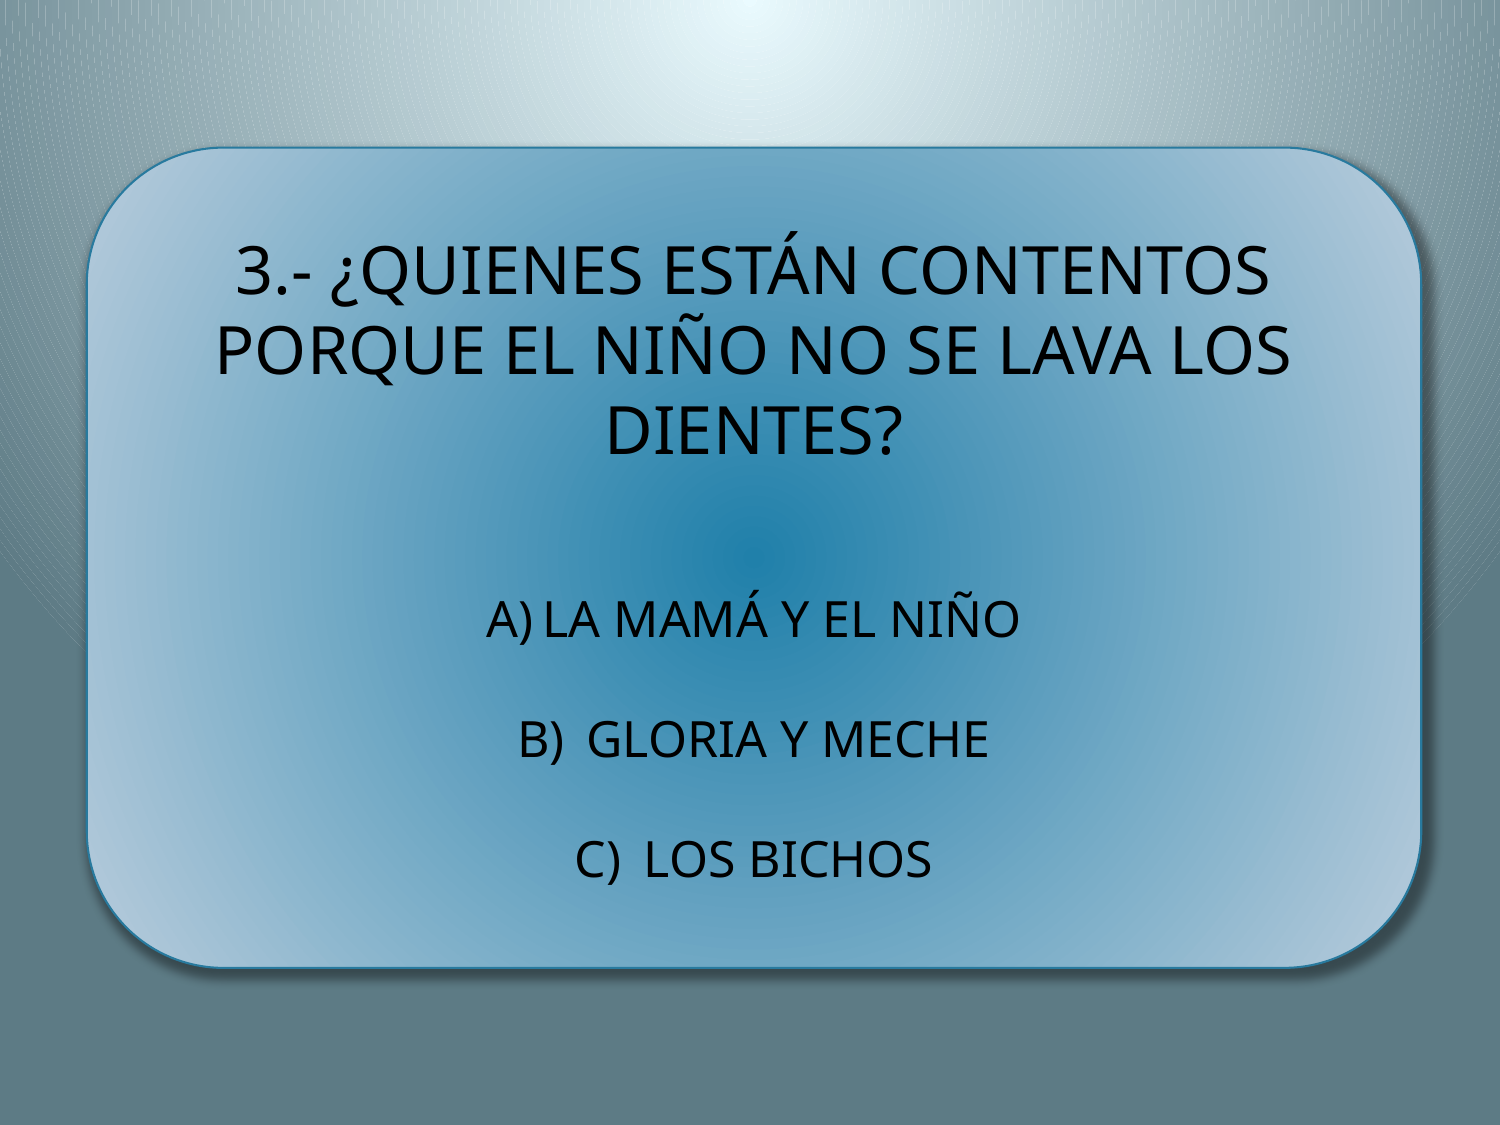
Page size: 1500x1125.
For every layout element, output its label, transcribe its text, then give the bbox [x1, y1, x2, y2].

text_box 3.- ¿QUIENES ESTÁN CONTENTOS PORQUE EL NIÑO NO SE LAVA LOS DIENTES? LA MAMÁ Y EL NIÑO GLORIA Y MECHE LOS BICHOS [85, 146, 1423, 969]
